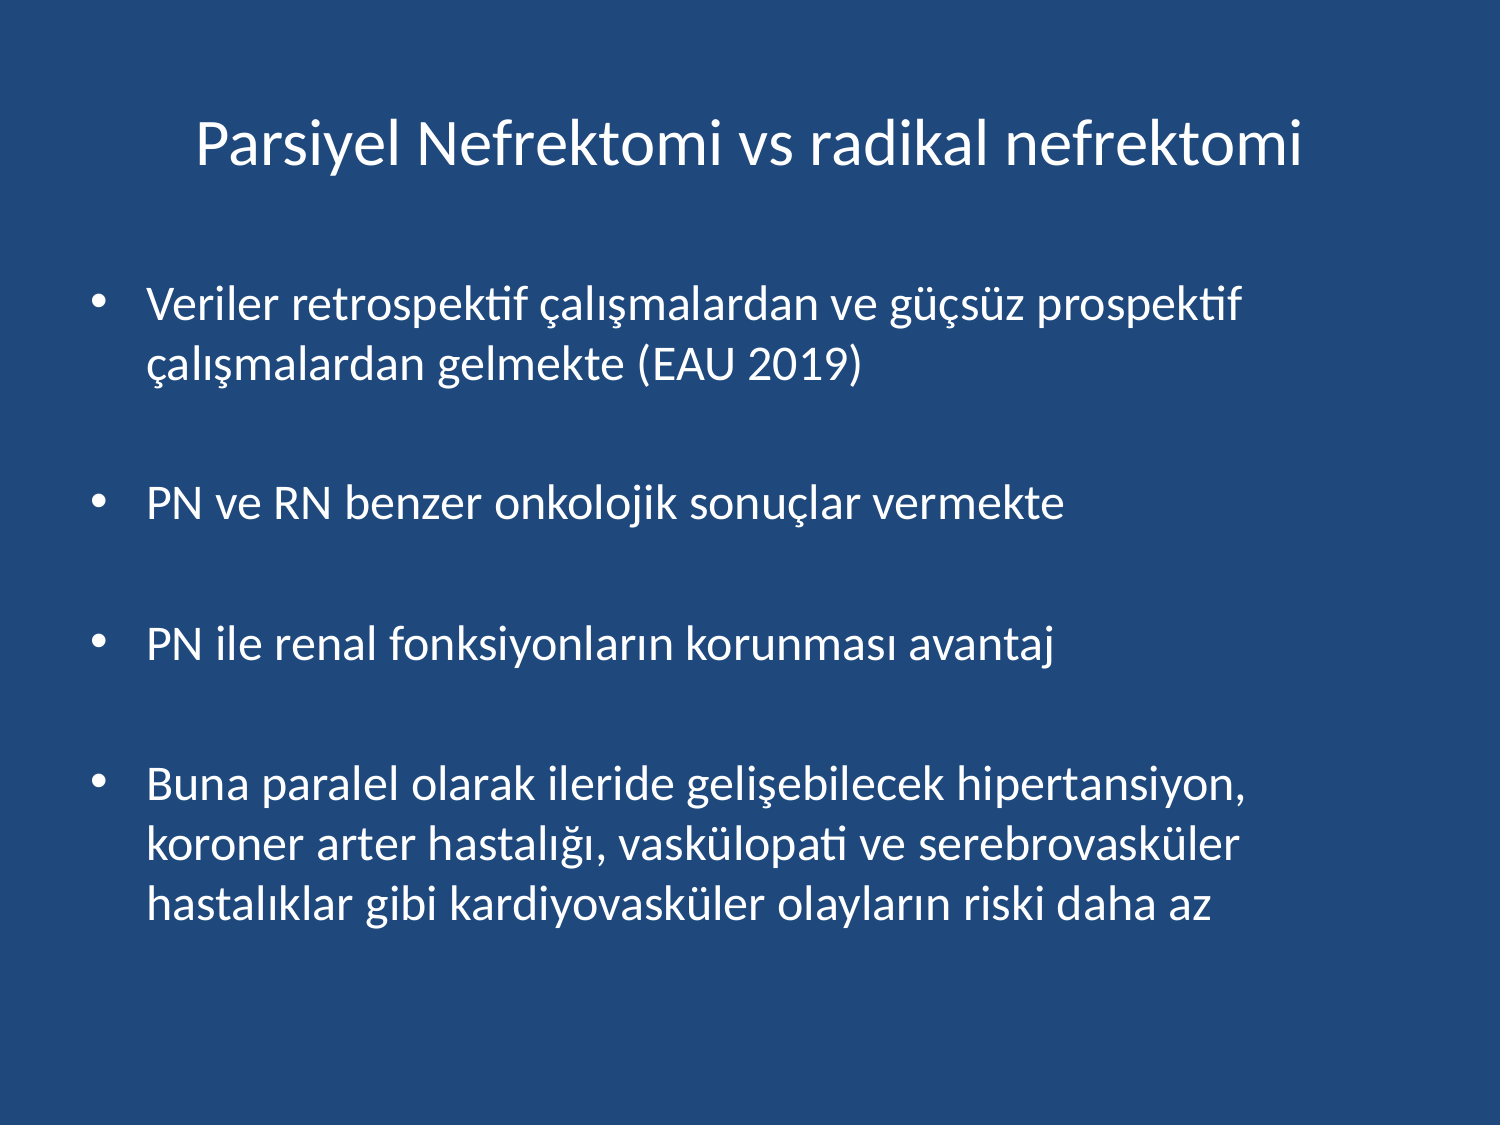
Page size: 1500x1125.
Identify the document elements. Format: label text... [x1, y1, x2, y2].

list Veriler retrospektif çalışmalardan ve güçsüz prospektif çalışmalardan gelmekte (EAU 2019) PN ve RN benzer onkolojik sonuçlar vermekte PN ile renal fonksiyonların korunması avantaj Buna paralel olarak ileride gelişebilecek hipertansiyon, koroner arter hastalığı, vaskülopati ve serebrovasküler hastalıklar gibi kardiyovasküler olayların riski daha az [75, 262, 1425, 1005]
title Parsiyel Nefrektomi vs radikal nefrektomi [75, 45, 1425, 233]
